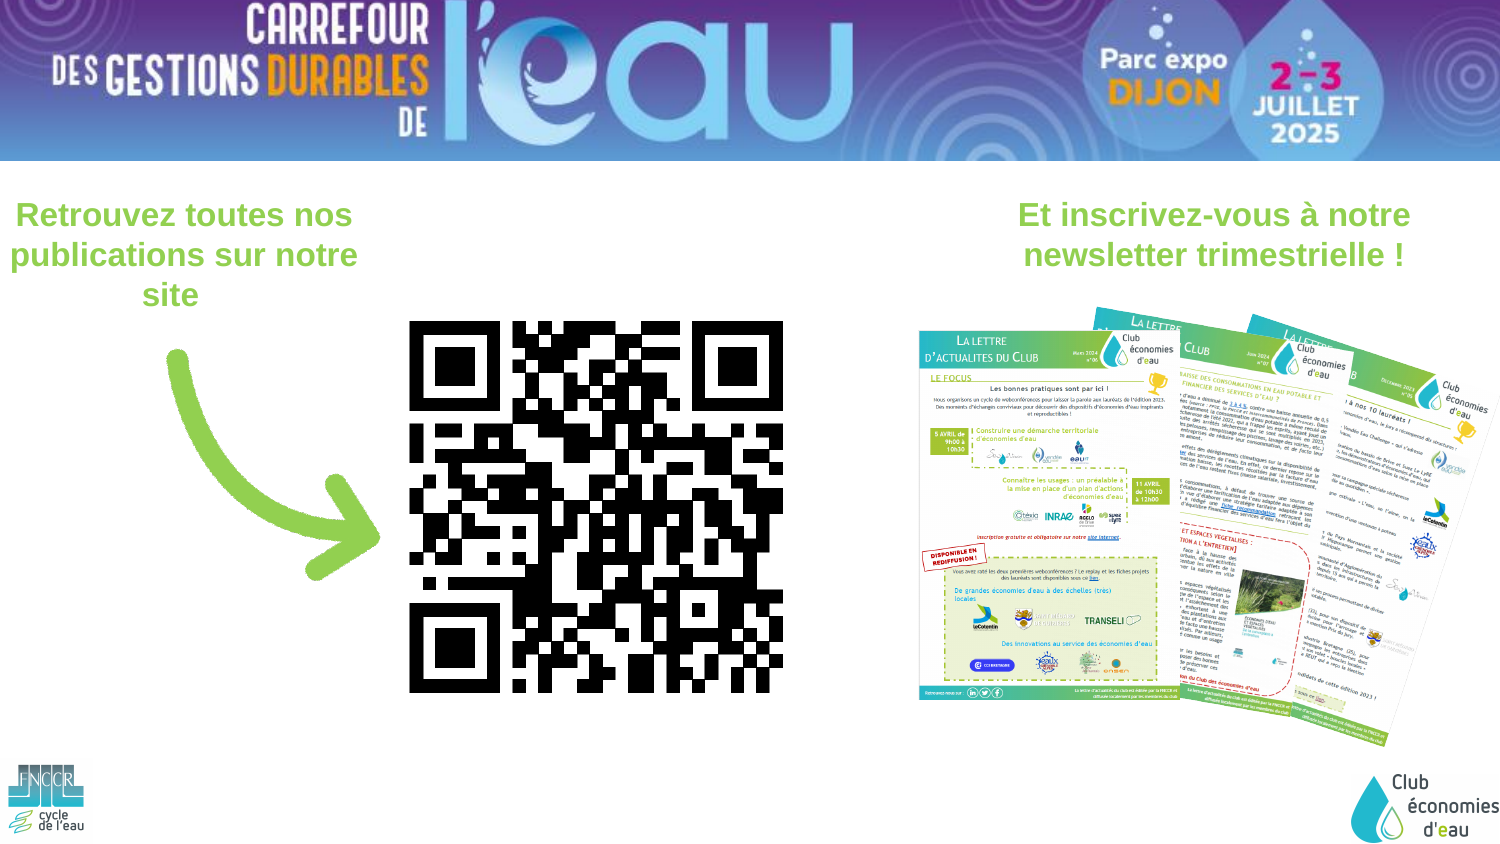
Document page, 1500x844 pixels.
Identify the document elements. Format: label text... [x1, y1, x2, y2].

picture [1351, 773, 1499, 844]
picture [59, 305, 793, 705]
text_box Retrouvez toutes nos publications sur notre site [0, 186, 383, 321]
text_box Et inscrivez-vous à notre newsletter trimestrielle ! [955, 186, 1474, 281]
picture [0, 0, 1500, 161]
picture [0, 757, 93, 844]
picture [918, 307, 1499, 746]
